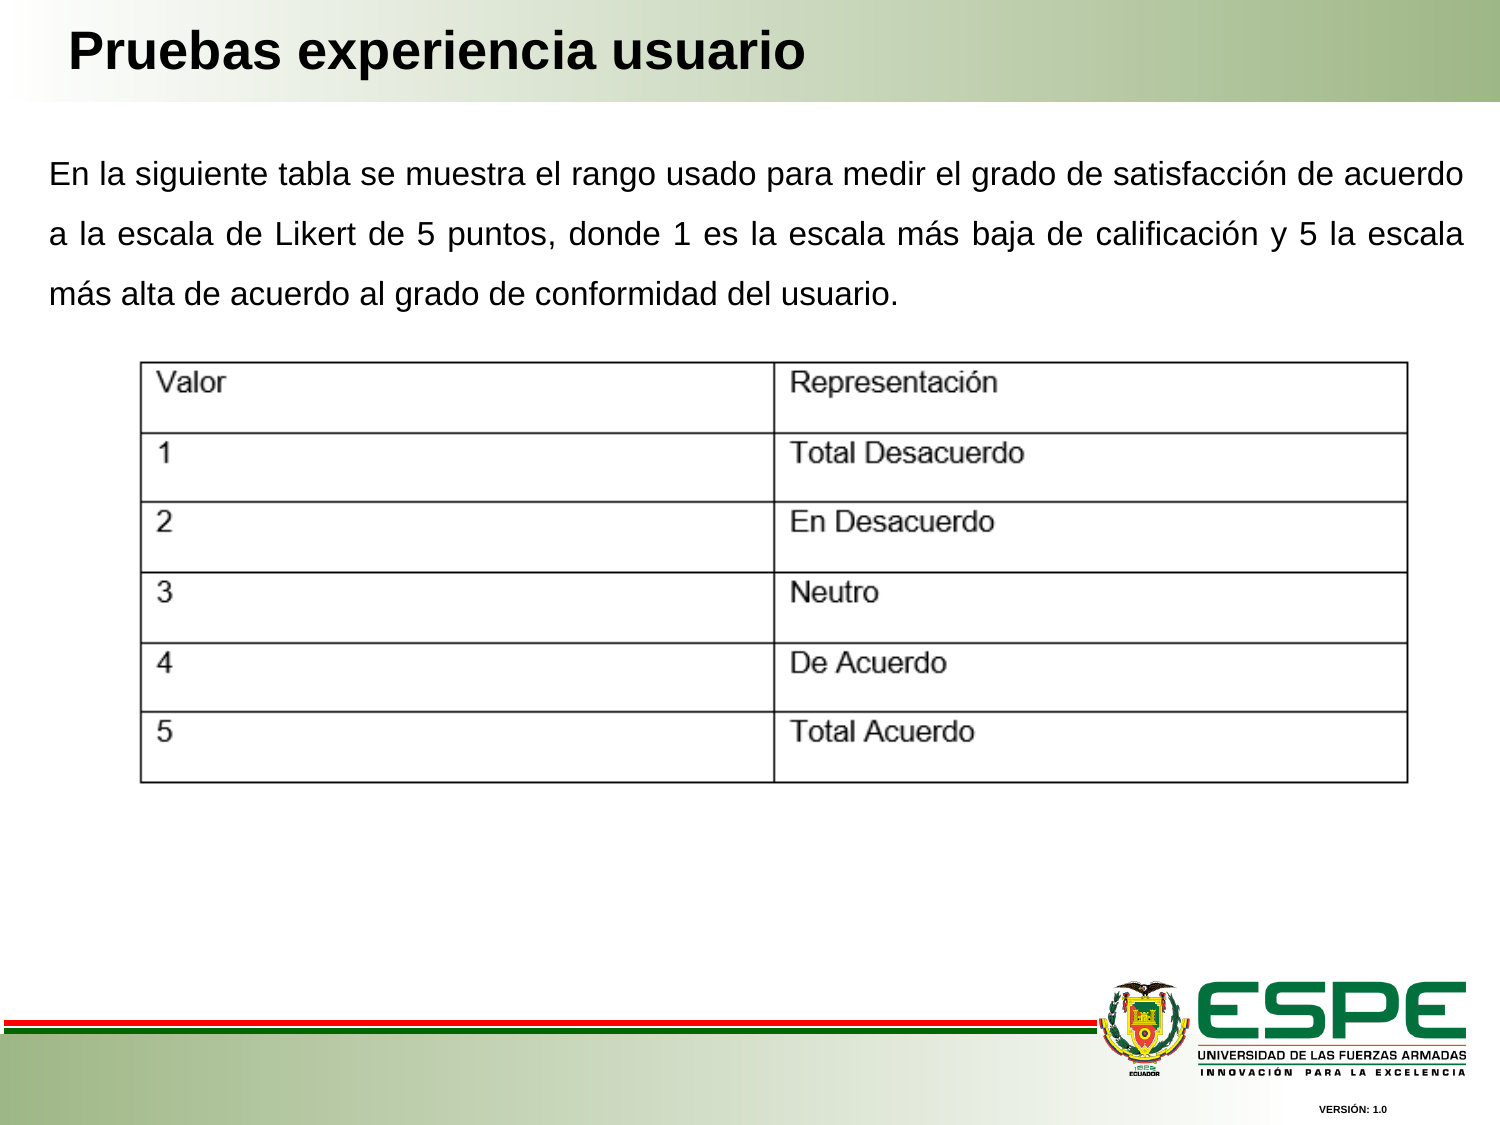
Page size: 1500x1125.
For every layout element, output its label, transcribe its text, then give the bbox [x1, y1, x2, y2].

picture [1099, 981, 1466, 1076]
text_box Pruebas experiencia usuario [53, 0, 1091, 117]
text_box En la siguiente tabla se muestra el rango usado para medir el grado de satisfacción de acuerdo a la escala de Likert de 5 puntos, donde 1 es la escala más baja de calificación y 5 la escala más alta de acuerdo al grado de conformidad del usuario. [33, 117, 1482, 317]
picture [135, 353, 1426, 791]
slide_number VERSIÓN: 1.0 [1281, 1092, 1425, 1125]
